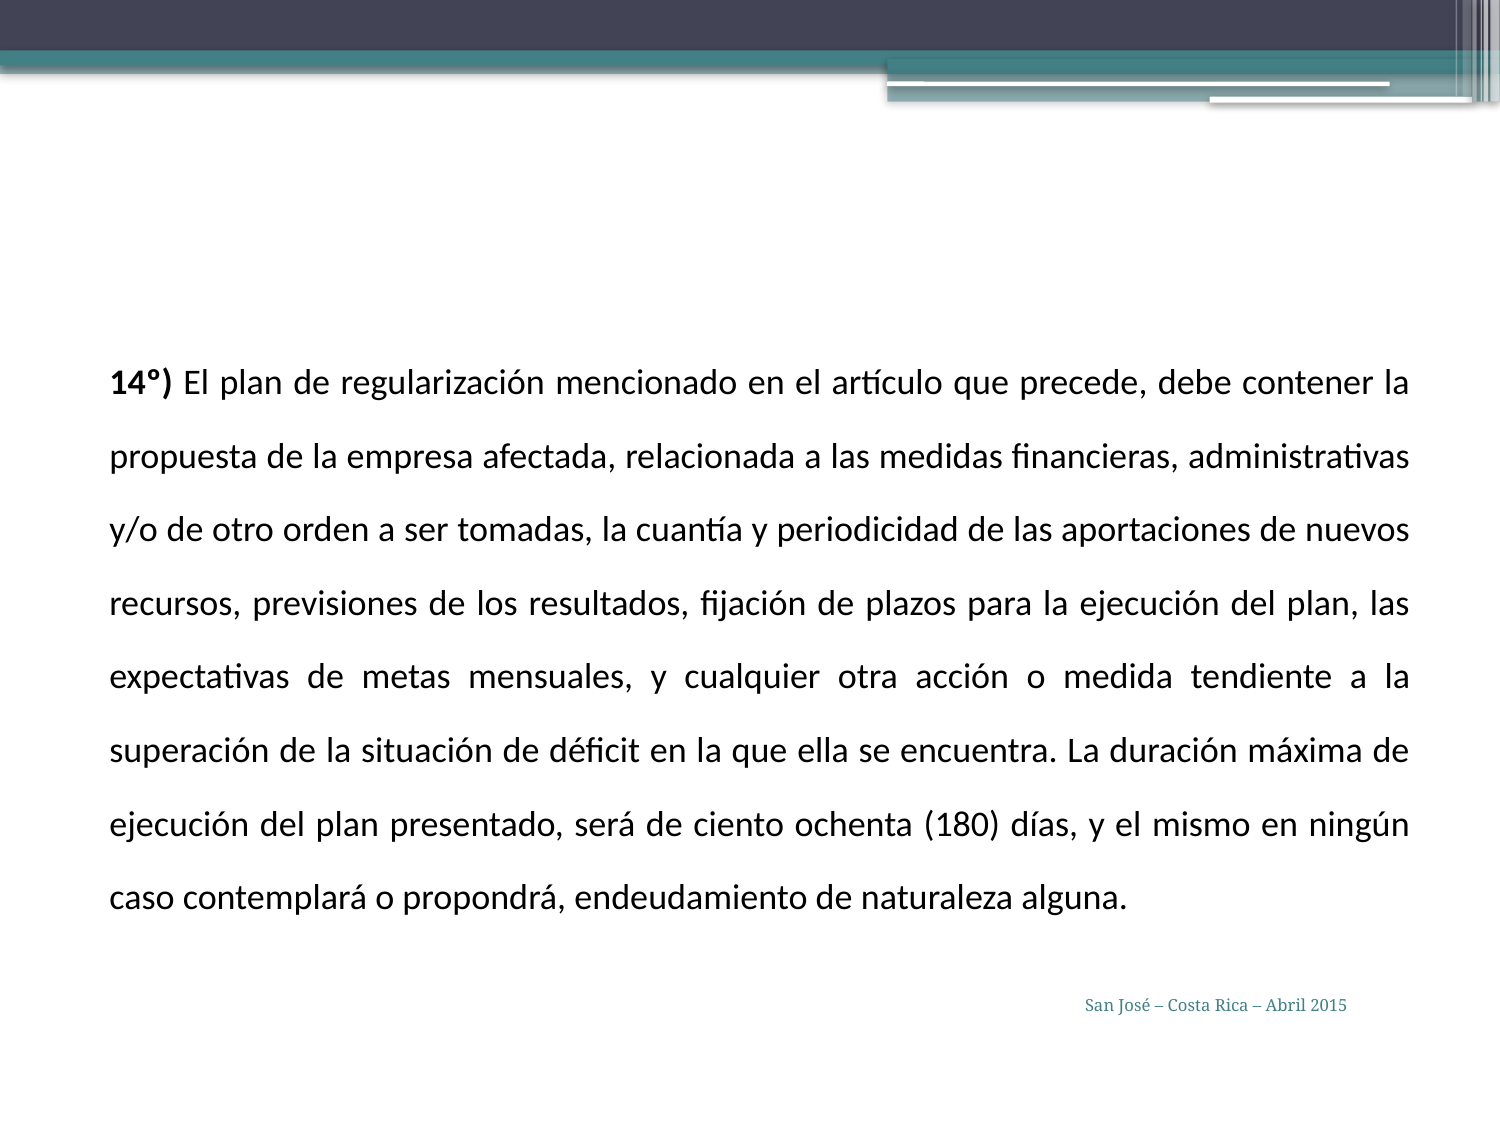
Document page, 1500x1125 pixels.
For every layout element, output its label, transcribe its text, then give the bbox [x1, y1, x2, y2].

list 14º) El plan de regularización mencionado en el artículo que precede, debe contener la propuesta de la empresa afectada, relacionada a las medidas financieras, administrativas y/o de otro orden a ser tomadas, la cuantía y periodicidad de las aportaciones de nuevos recursos, previsiones de los resultados, fijación de plazos para la ejecución del plan, las expectativas de metas mensuales, y cualquier otra acción o medida tendiente a la superación de la situación de déficit en la que ella se encuentra. La duración máxima de ejecución del plan presentado, será de ciento ochenta (180) días, y el mismo en ningún caso contemplará o propondrá, endeudamiento de naturaleza alguna. [76, 243, 1427, 953]
footer San José – Costa Rica – Abril 2015 [927, 987, 1400, 1063]
